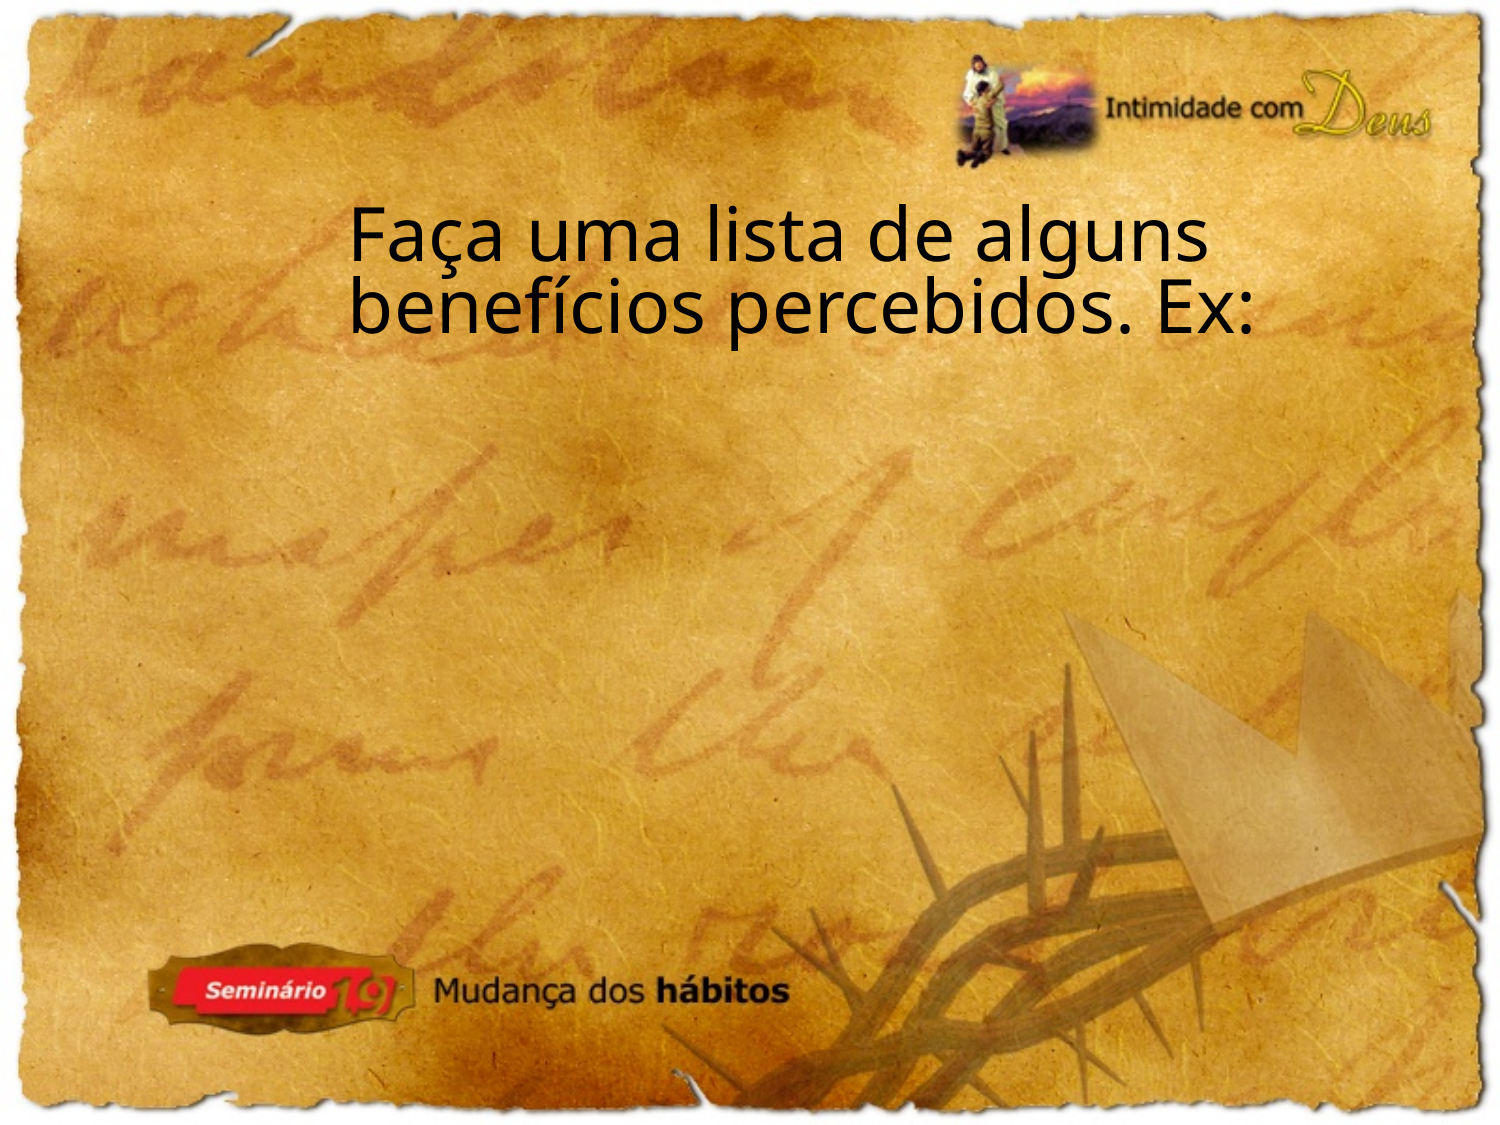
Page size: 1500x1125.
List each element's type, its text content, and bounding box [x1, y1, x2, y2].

picture [0, 0, 1500, 1125]
text_box Faça uma lista de alguns benefícios percebidos. Ex: [183, 196, 1329, 355]
